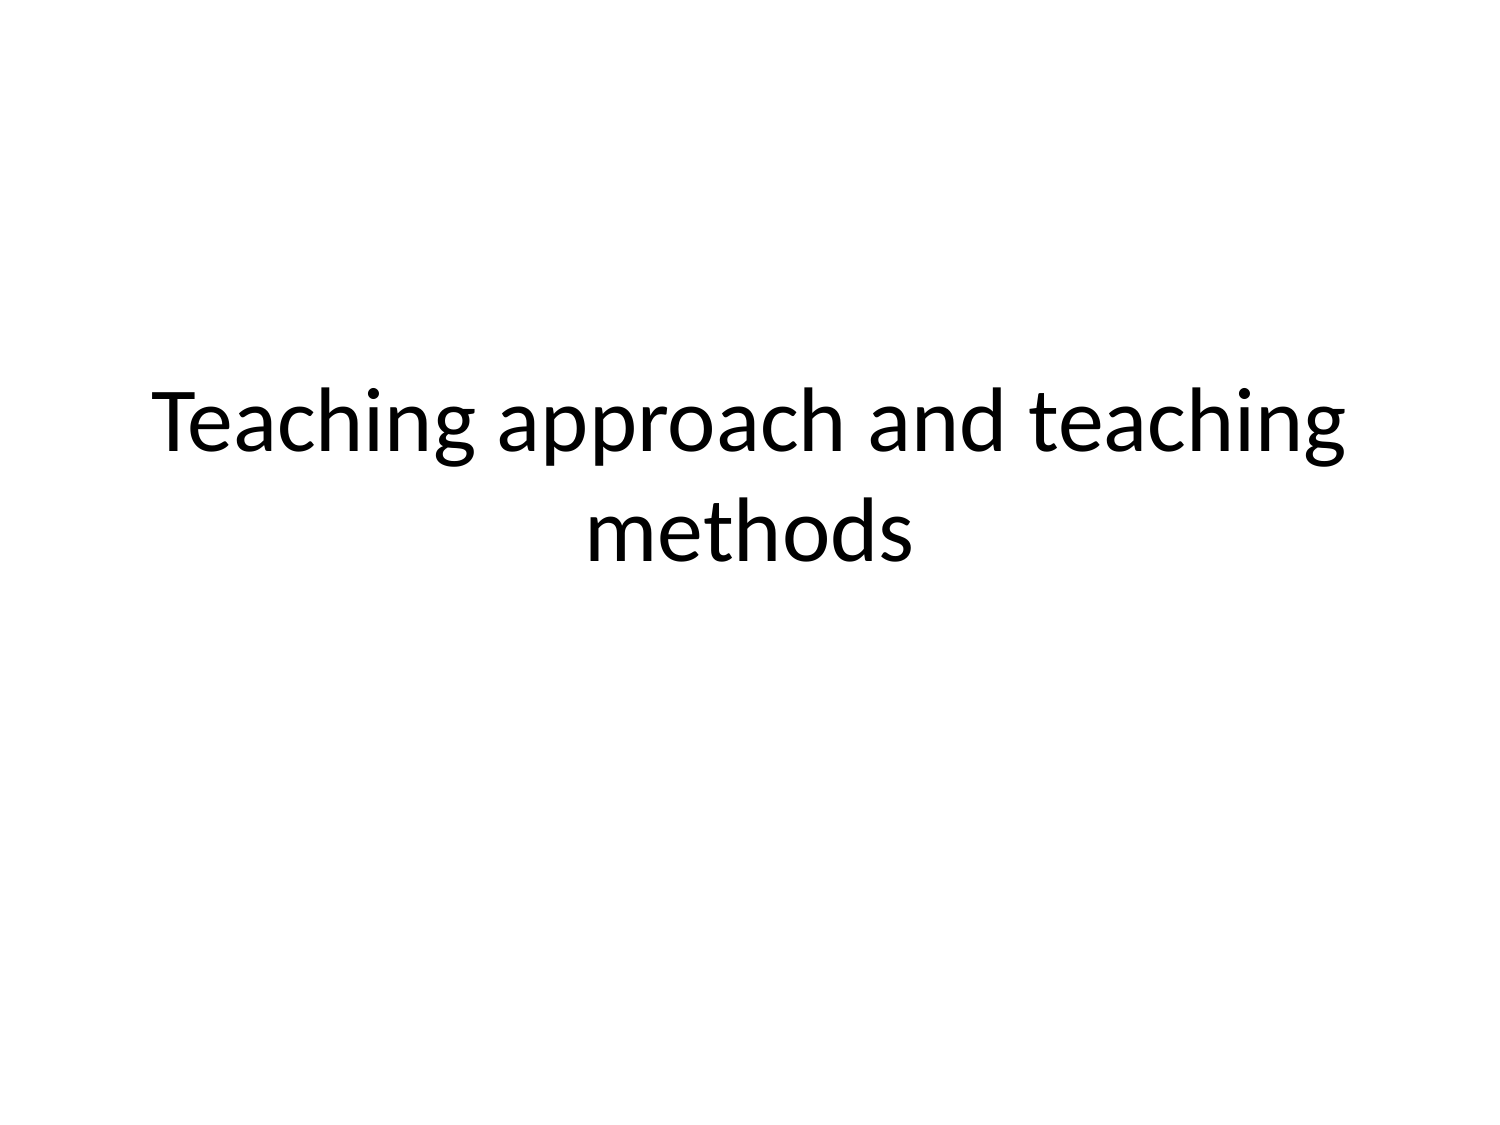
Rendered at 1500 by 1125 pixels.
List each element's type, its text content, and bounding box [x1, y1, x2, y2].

title Teaching approach and teaching methods [112, 349, 1388, 591]
